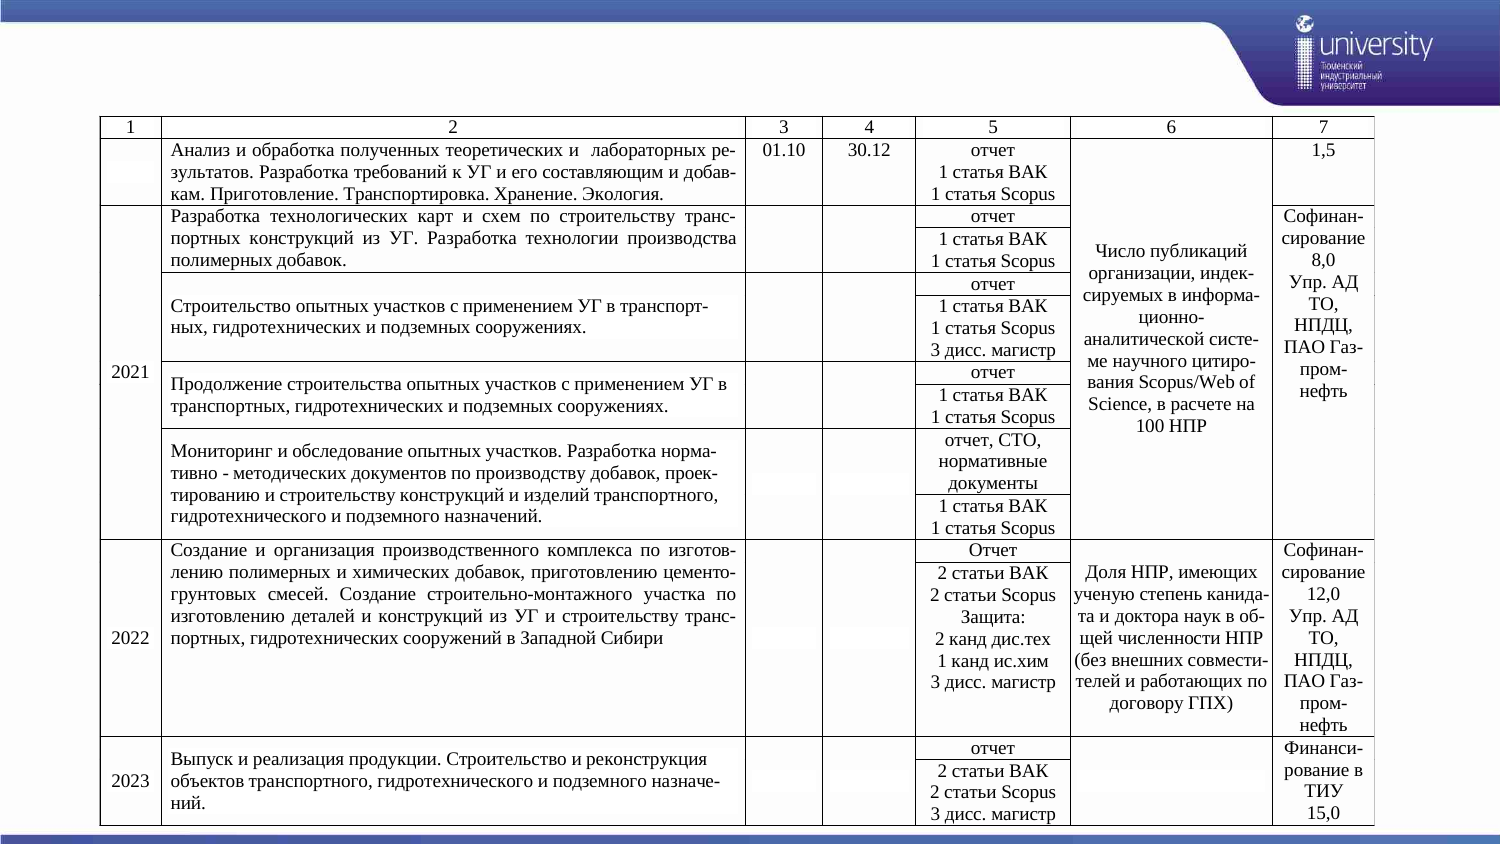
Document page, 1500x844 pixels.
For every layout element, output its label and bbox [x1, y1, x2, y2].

text_box [99, 115, 1375, 844]
picture [0, 0, 1500, 844]
